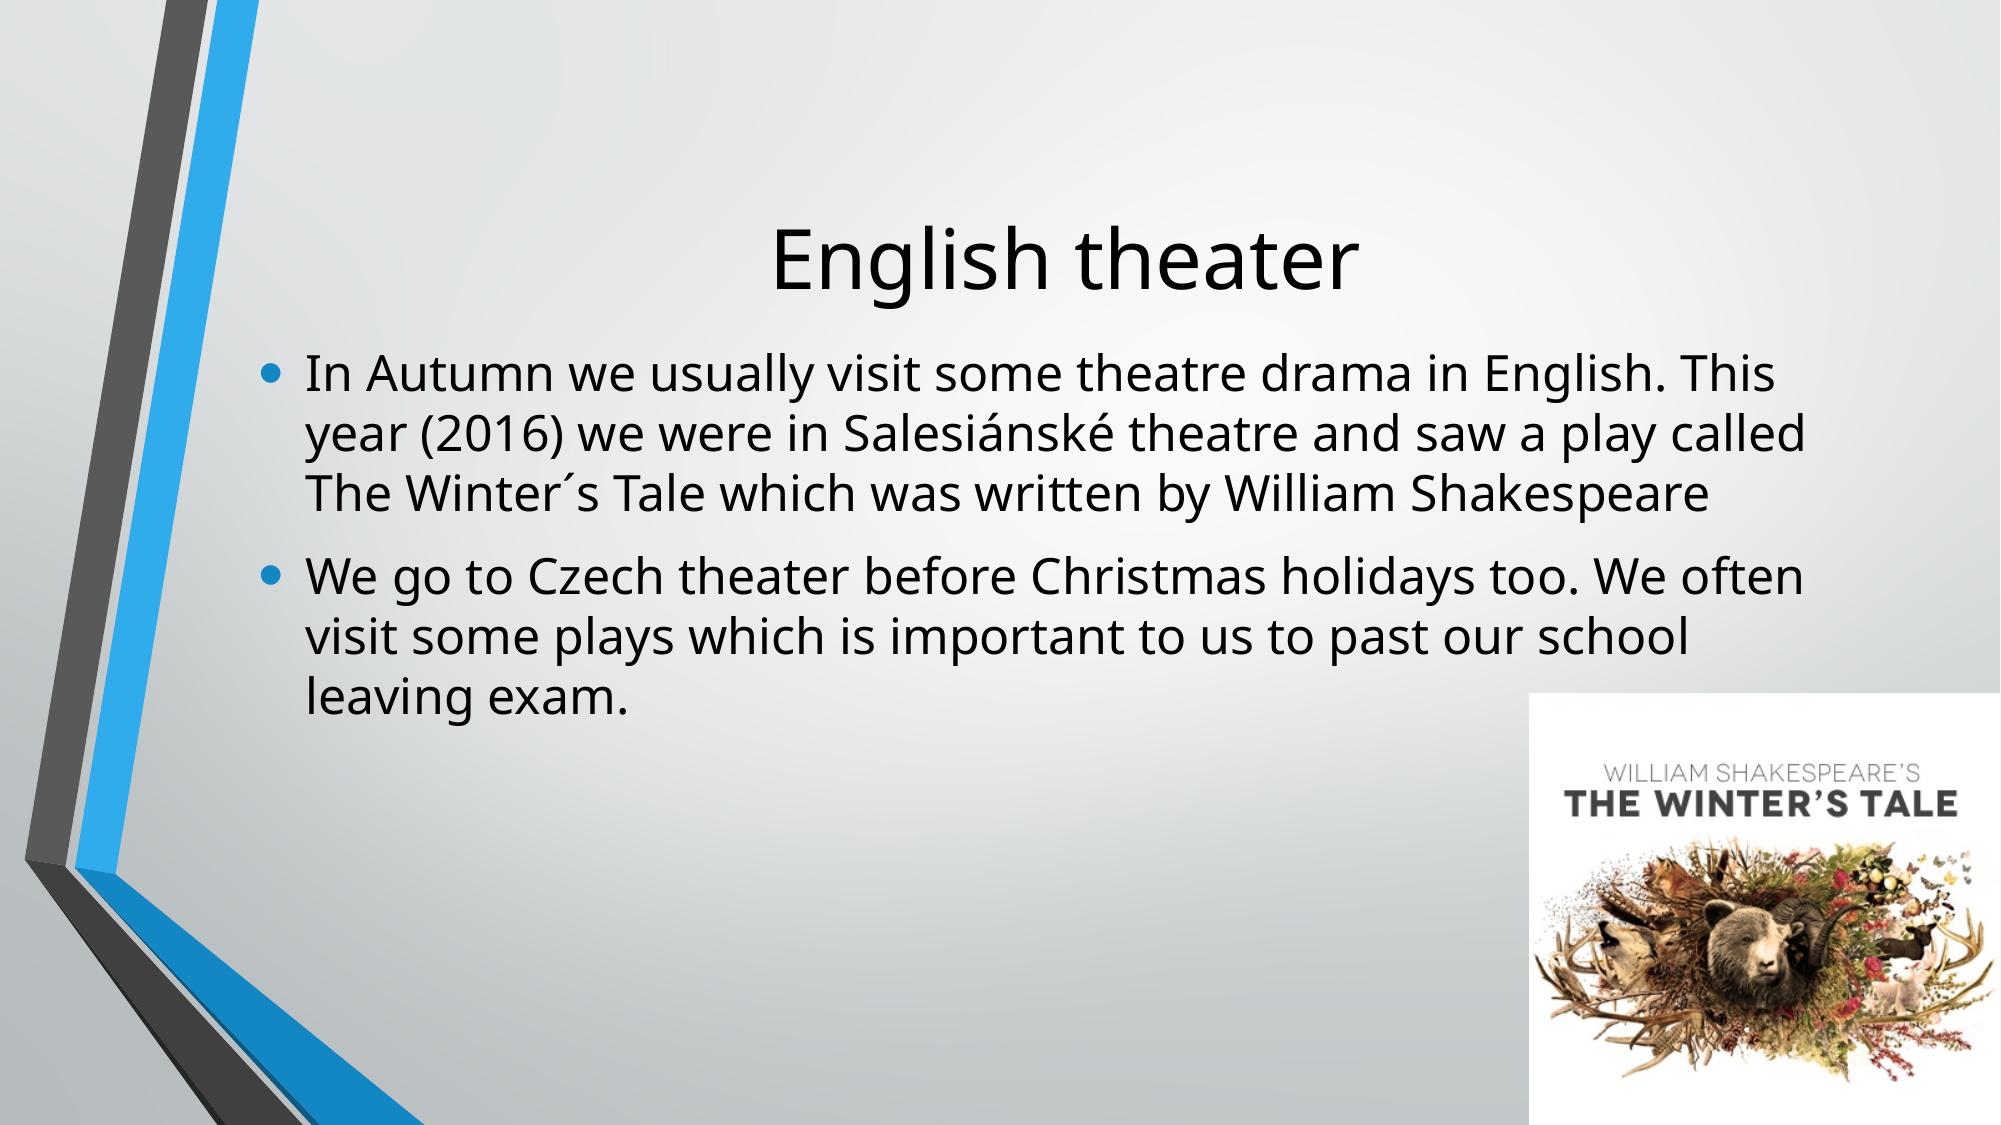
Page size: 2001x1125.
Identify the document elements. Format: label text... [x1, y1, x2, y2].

title English theater [243, 112, 1887, 318]
list In Autumn we usually visit some theatre drama in English. This year (2016) we were in Salesiánské theatre and saw a play called The Winter´s Tale which was written by William Shakespeare We go to Czech theater before Christmas holidays too. We often visit some plays which is important to us to past our school leaving exam. [243, 318, 1887, 831]
picture [1528, 693, 2000, 1125]
